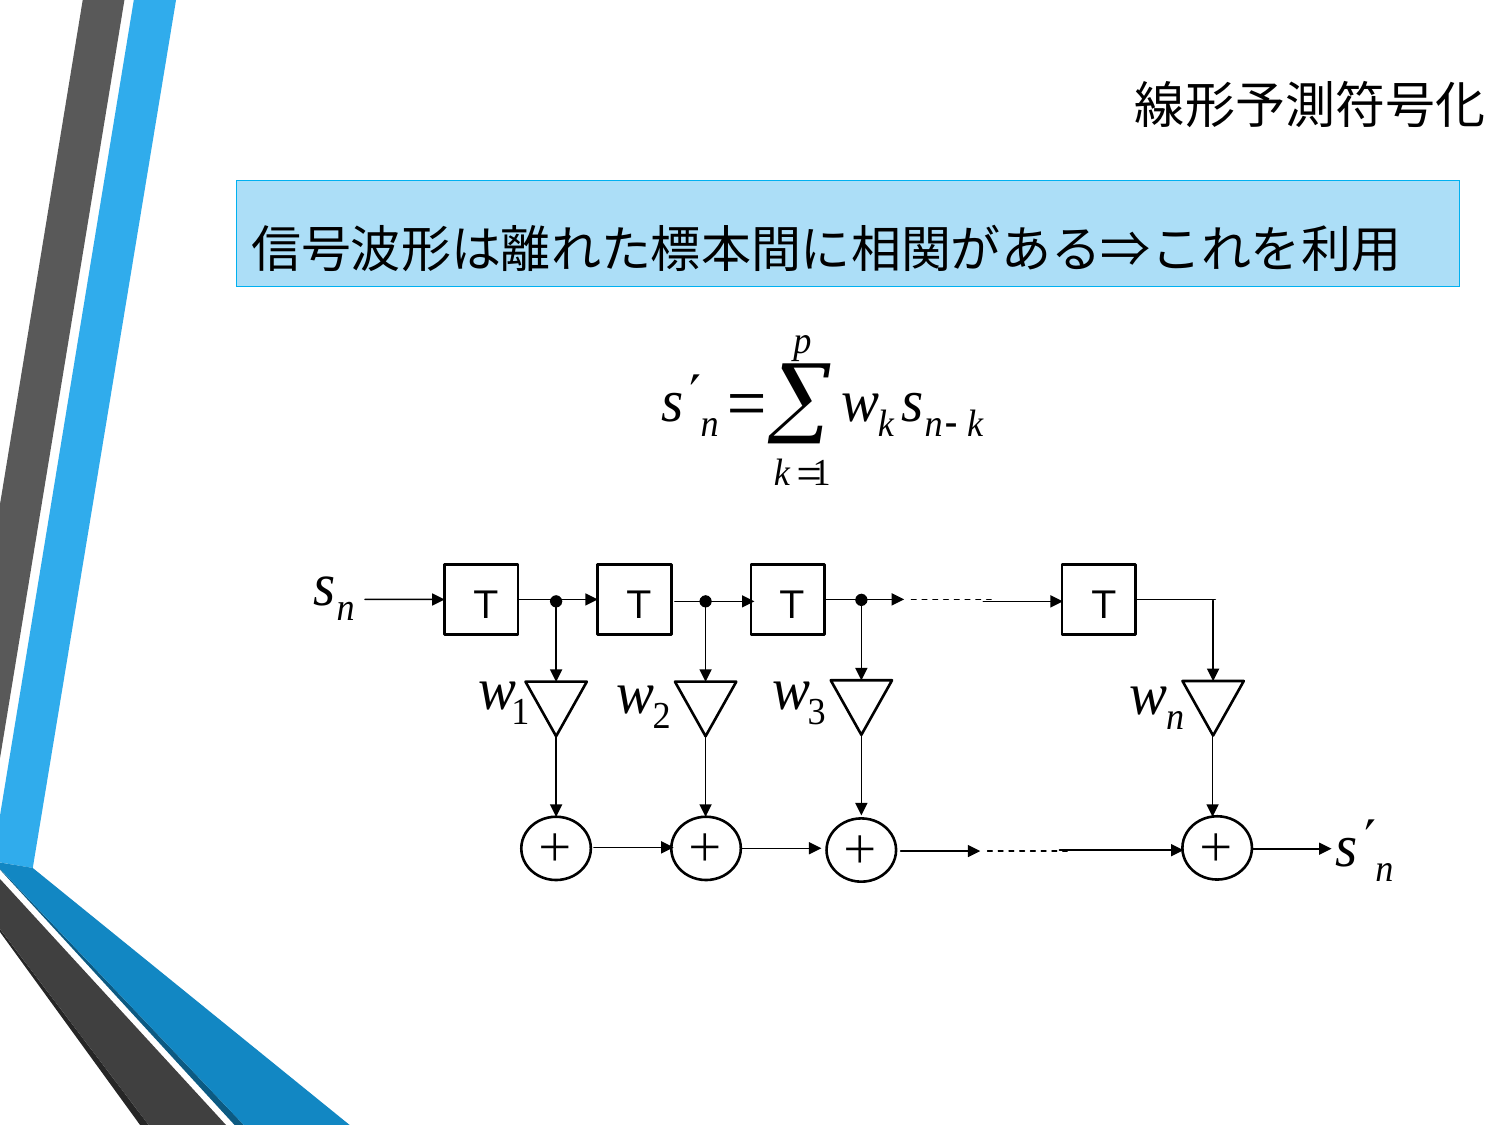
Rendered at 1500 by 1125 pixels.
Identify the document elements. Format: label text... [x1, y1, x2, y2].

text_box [1118, 654, 1197, 743]
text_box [1325, 806, 1404, 894]
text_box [597, 564, 672, 635]
title 線形予測符号化 [236, 2, 1500, 145]
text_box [1061, 564, 1137, 635]
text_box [444, 564, 519, 635]
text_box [671, 816, 742, 881]
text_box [1182, 815, 1253, 880]
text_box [302, 544, 366, 634]
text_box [826, 818, 897, 882]
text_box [761, 648, 835, 737]
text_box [750, 564, 825, 635]
text_box [684, 680, 738, 738]
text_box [605, 653, 684, 742]
text_box [536, 680, 588, 738]
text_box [650, 311, 1003, 498]
list 信号波形は離れた標本間に相関がある⇒これを利用 [236, 180, 1460, 287]
text_box [835, 678, 894, 736]
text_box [468, 648, 536, 737]
text_box [1197, 679, 1245, 737]
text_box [521, 816, 592, 881]
